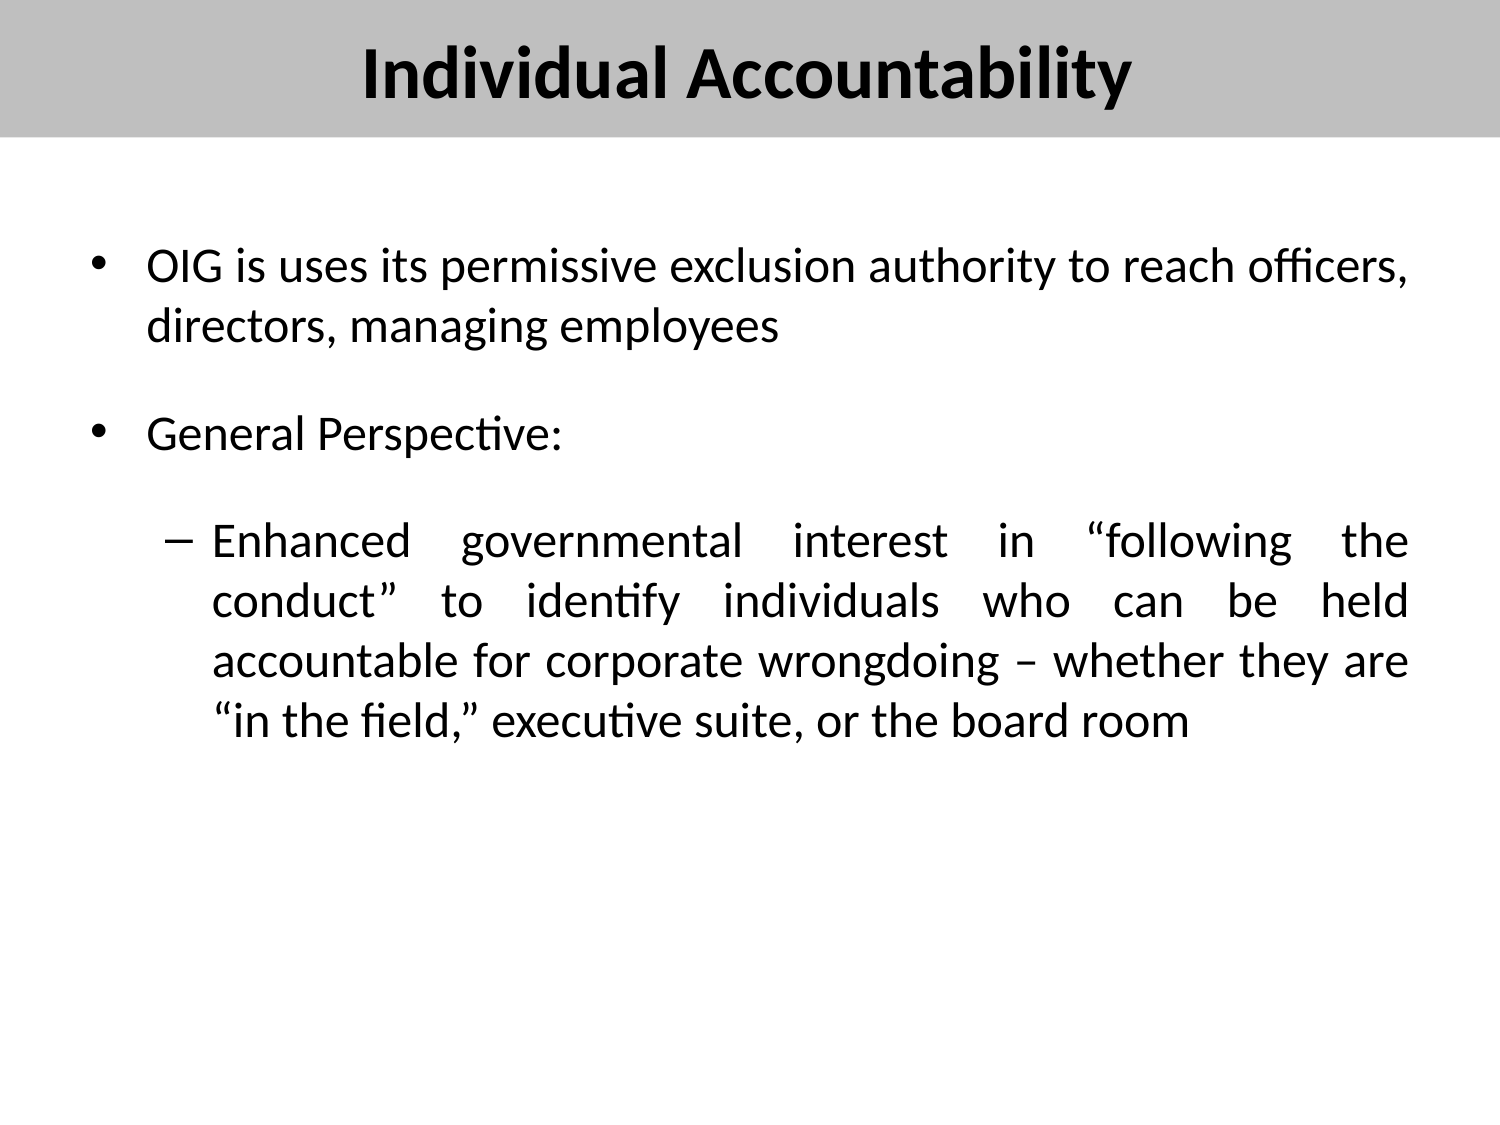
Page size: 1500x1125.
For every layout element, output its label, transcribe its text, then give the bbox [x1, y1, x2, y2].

list OIG is uses its permissive exclusion authority to reach officers, directors, managing employees General Perspective: Enhanced governmental interest in “following the conduct” to identify individuals who can be held accountable for corporate wrongdoing – whether they are “in the field,” executive suite, or the board room [75, 224, 1425, 888]
title Individual Accountability [0, 0, 1500, 138]
